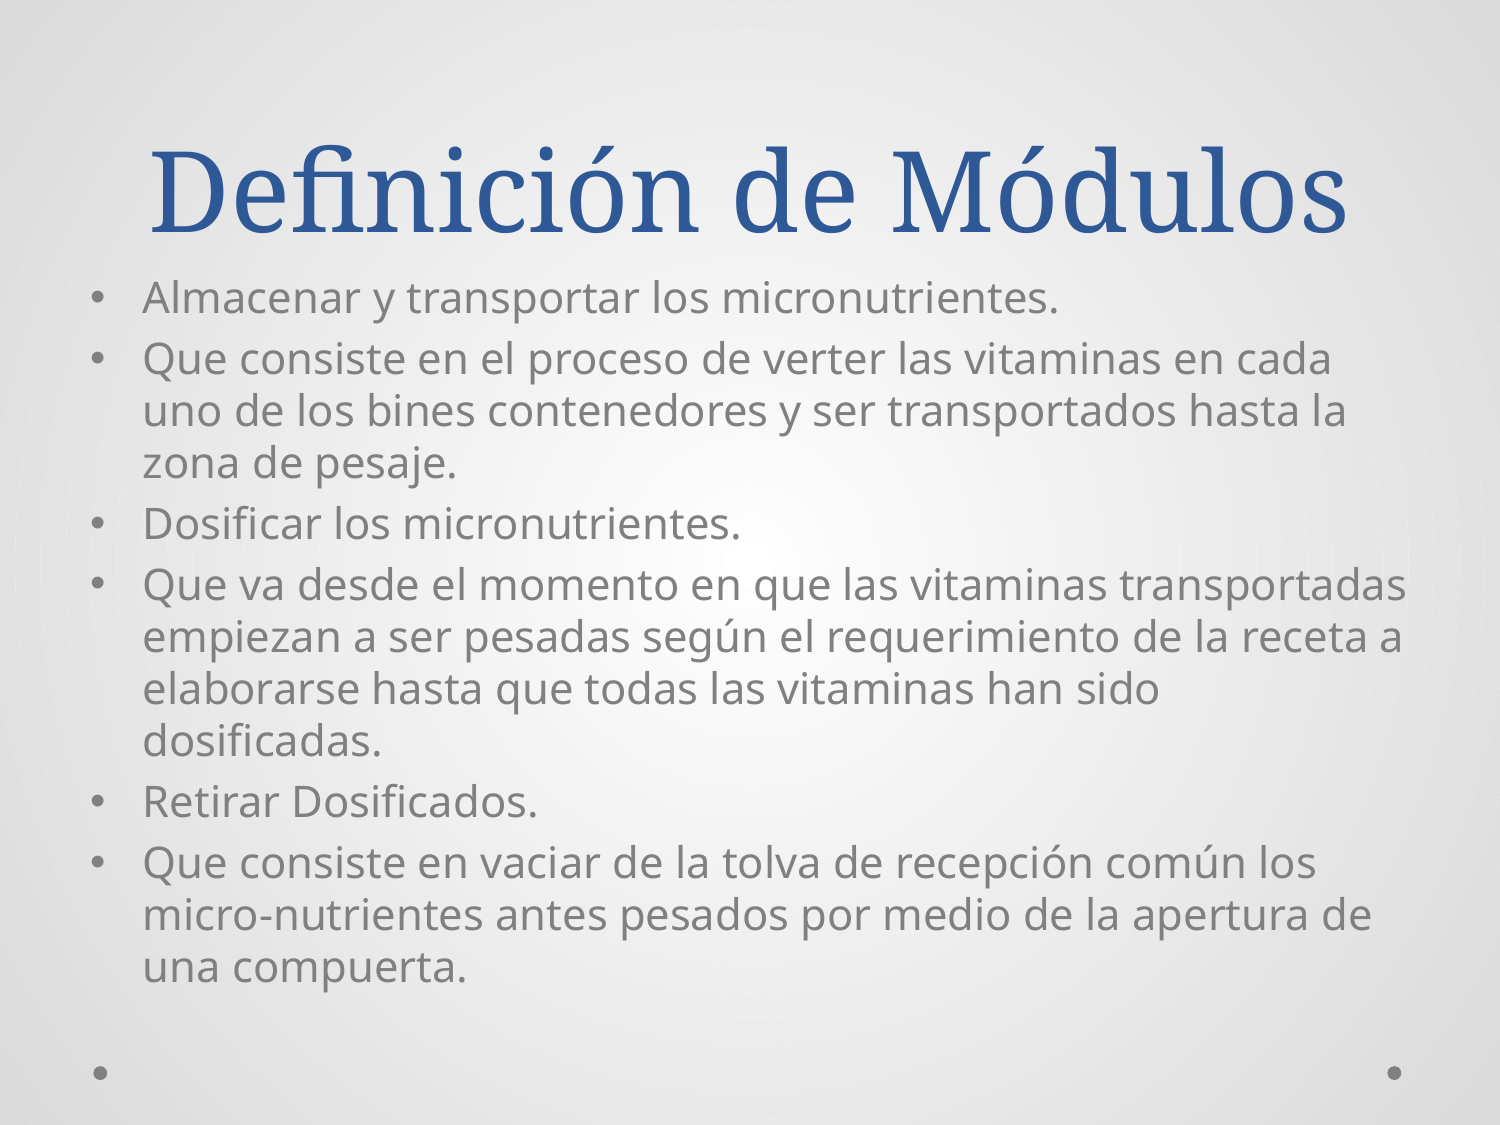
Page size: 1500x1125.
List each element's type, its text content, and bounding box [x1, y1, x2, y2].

title Definición de Módulos [75, 0, 1425, 262]
list Almacenar y transportar los micronutrientes. Que consiste en el proceso de verter las vitaminas en cada uno de los bines contenedores y ser transportados hasta la zona de pesaje. Dosificar los micronutrientes. Que va desde el momento en que las vitaminas transportadas empiezan a ser pesadas según el requerimiento de la receta a elaborarse hasta que todas las vitaminas han sido dosificadas. Retirar Dosificados. Que consiste en vaciar de la tolva de recepción común los micro-nutrientes antes pesados por medio de la apertura de una compuerta. [75, 262, 1425, 1005]
